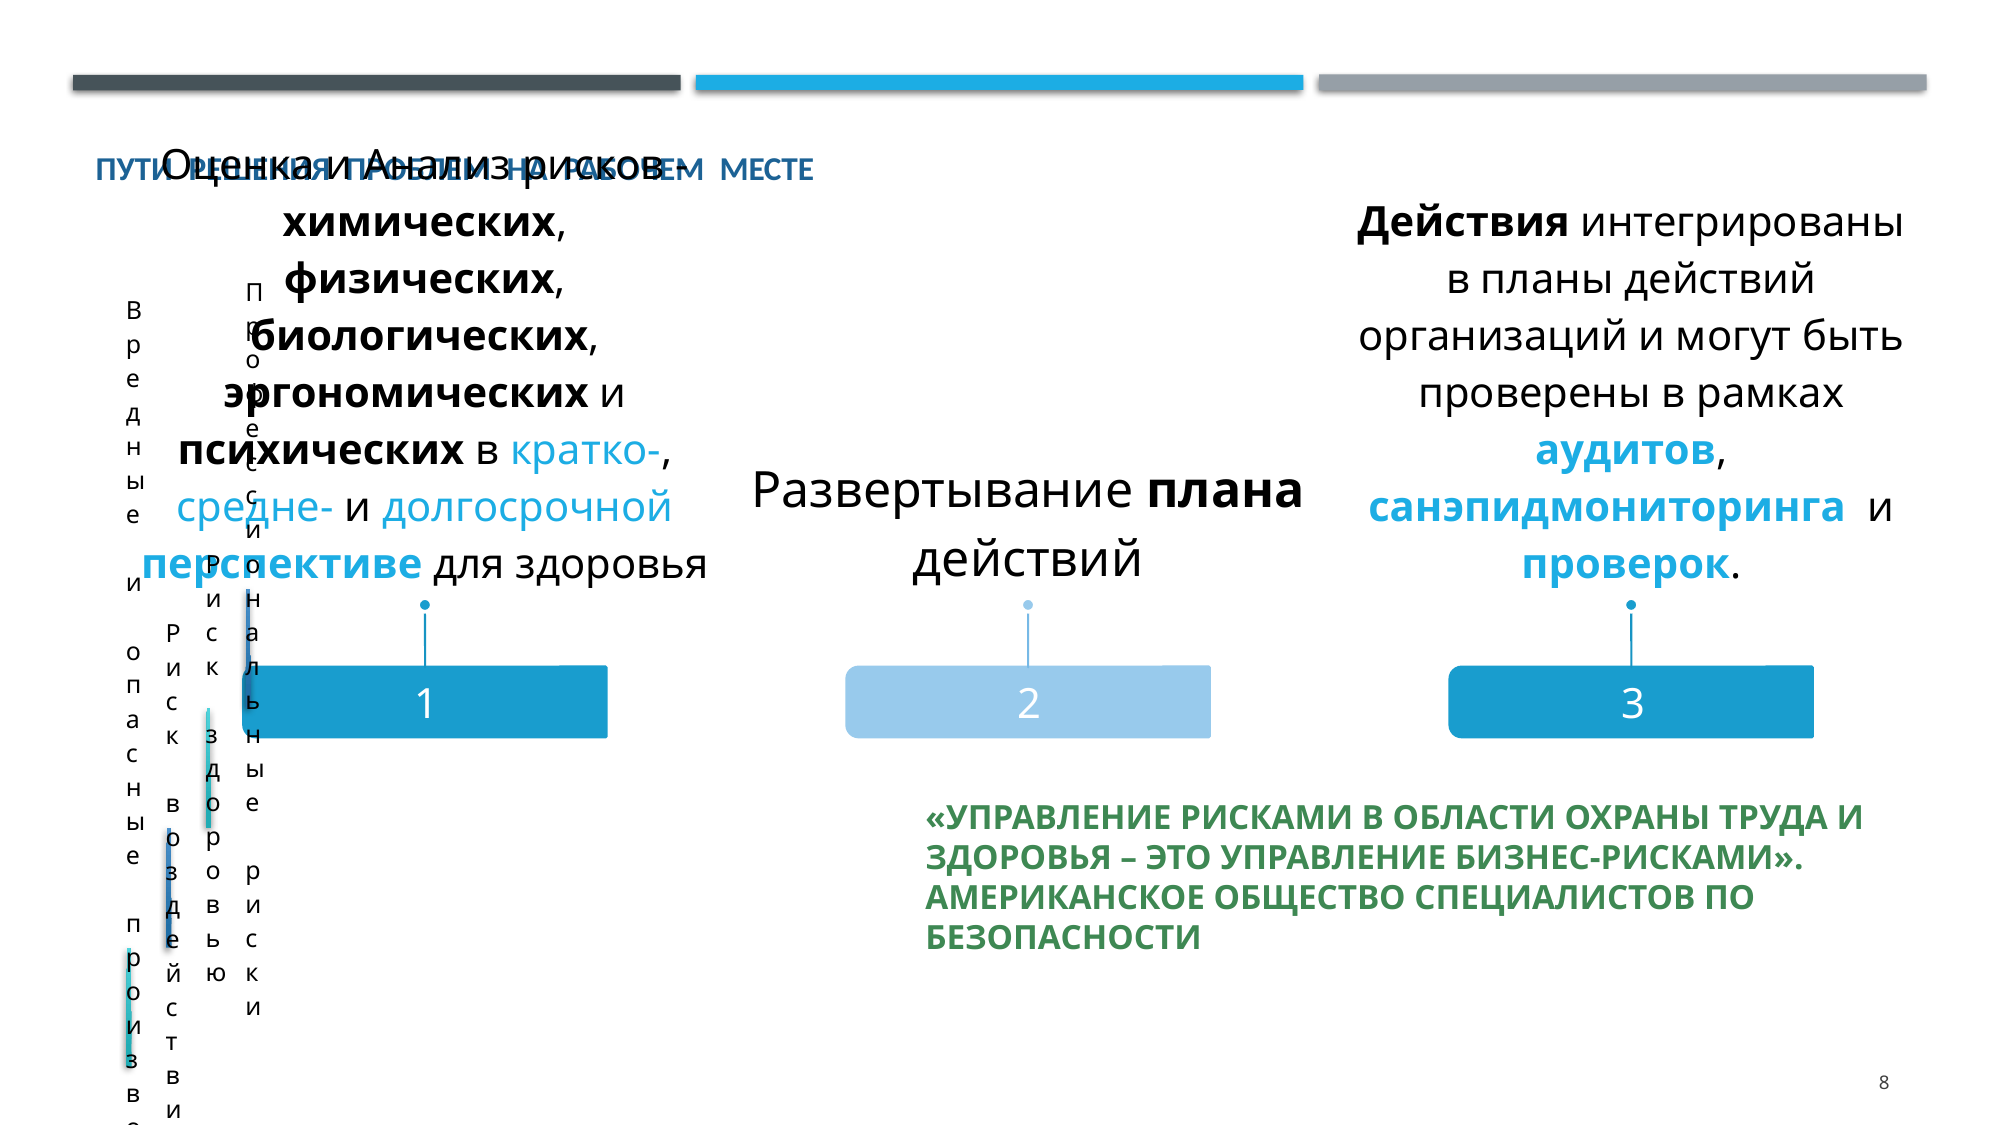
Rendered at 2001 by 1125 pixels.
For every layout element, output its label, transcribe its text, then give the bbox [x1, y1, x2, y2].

text_box «Управление рисками в области охраны труда и здоровья – это управление бизнес-рисками». Американское общество специалистов по безопасности [1009, 783, 2000, 964]
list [122, 199, 1934, 893]
title Пути Решения Проблем на рабочем месте [80, 90, 1891, 200]
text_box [2, 603, 1004, 1084]
slide_number 8 [1732, 1053, 1905, 1114]
